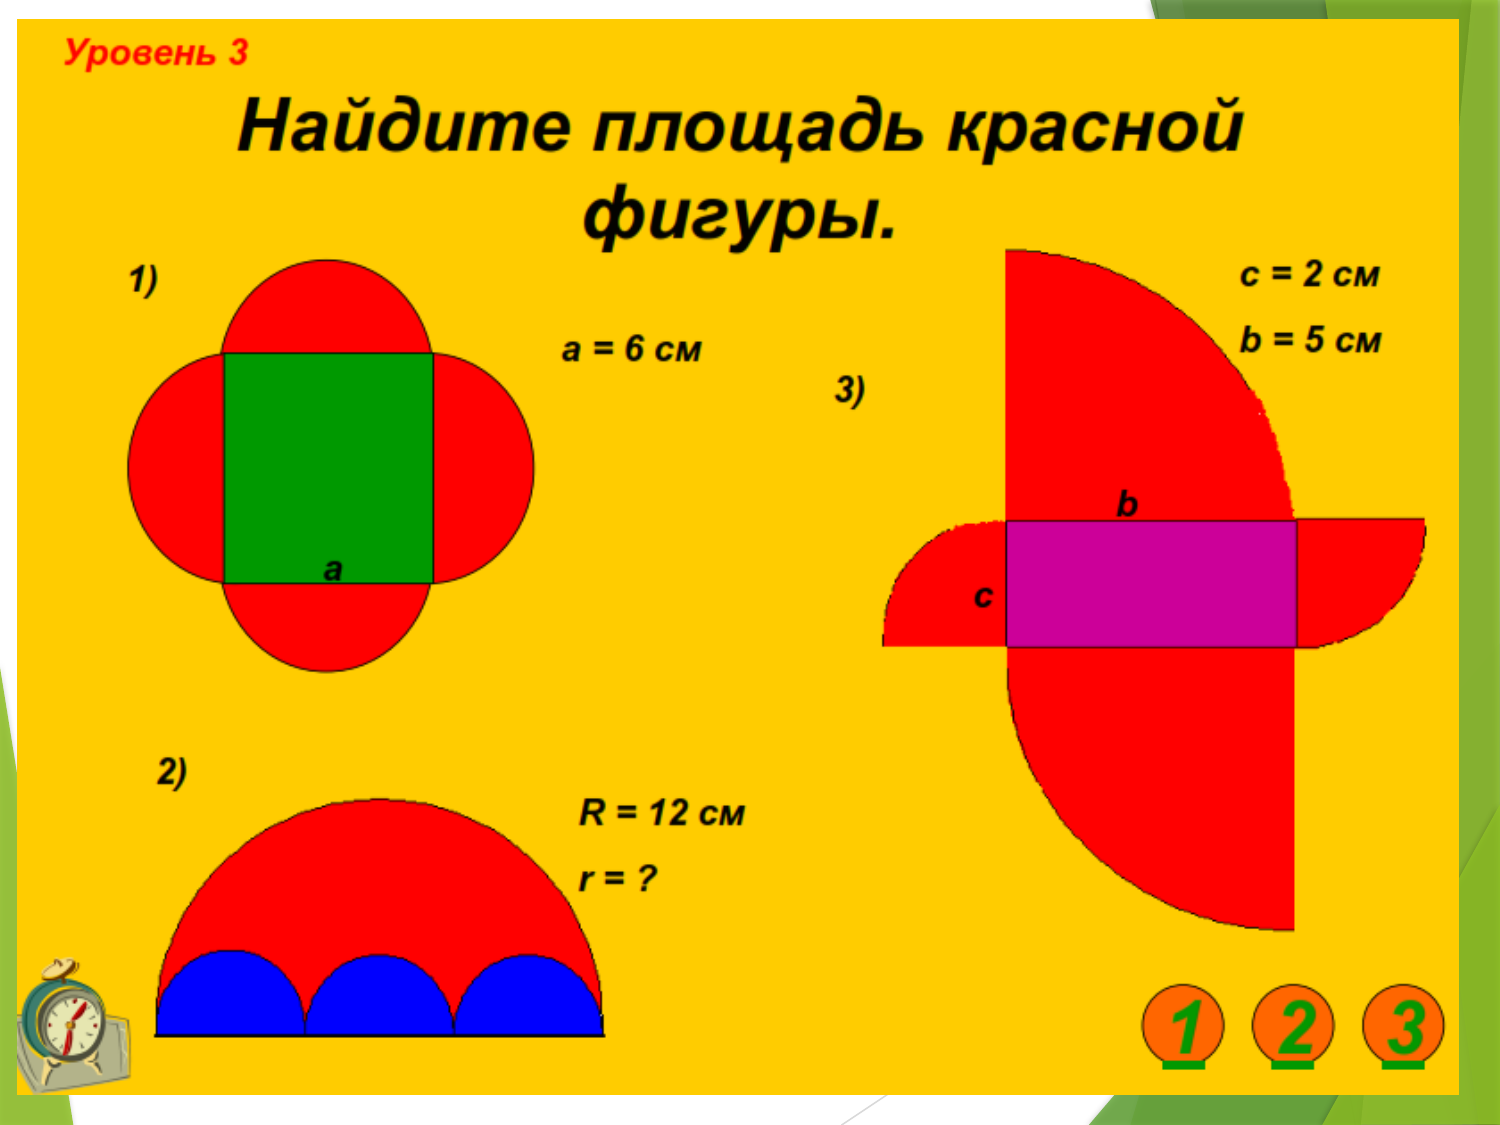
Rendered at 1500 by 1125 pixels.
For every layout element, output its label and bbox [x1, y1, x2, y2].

list [17, 18, 1460, 1096]
